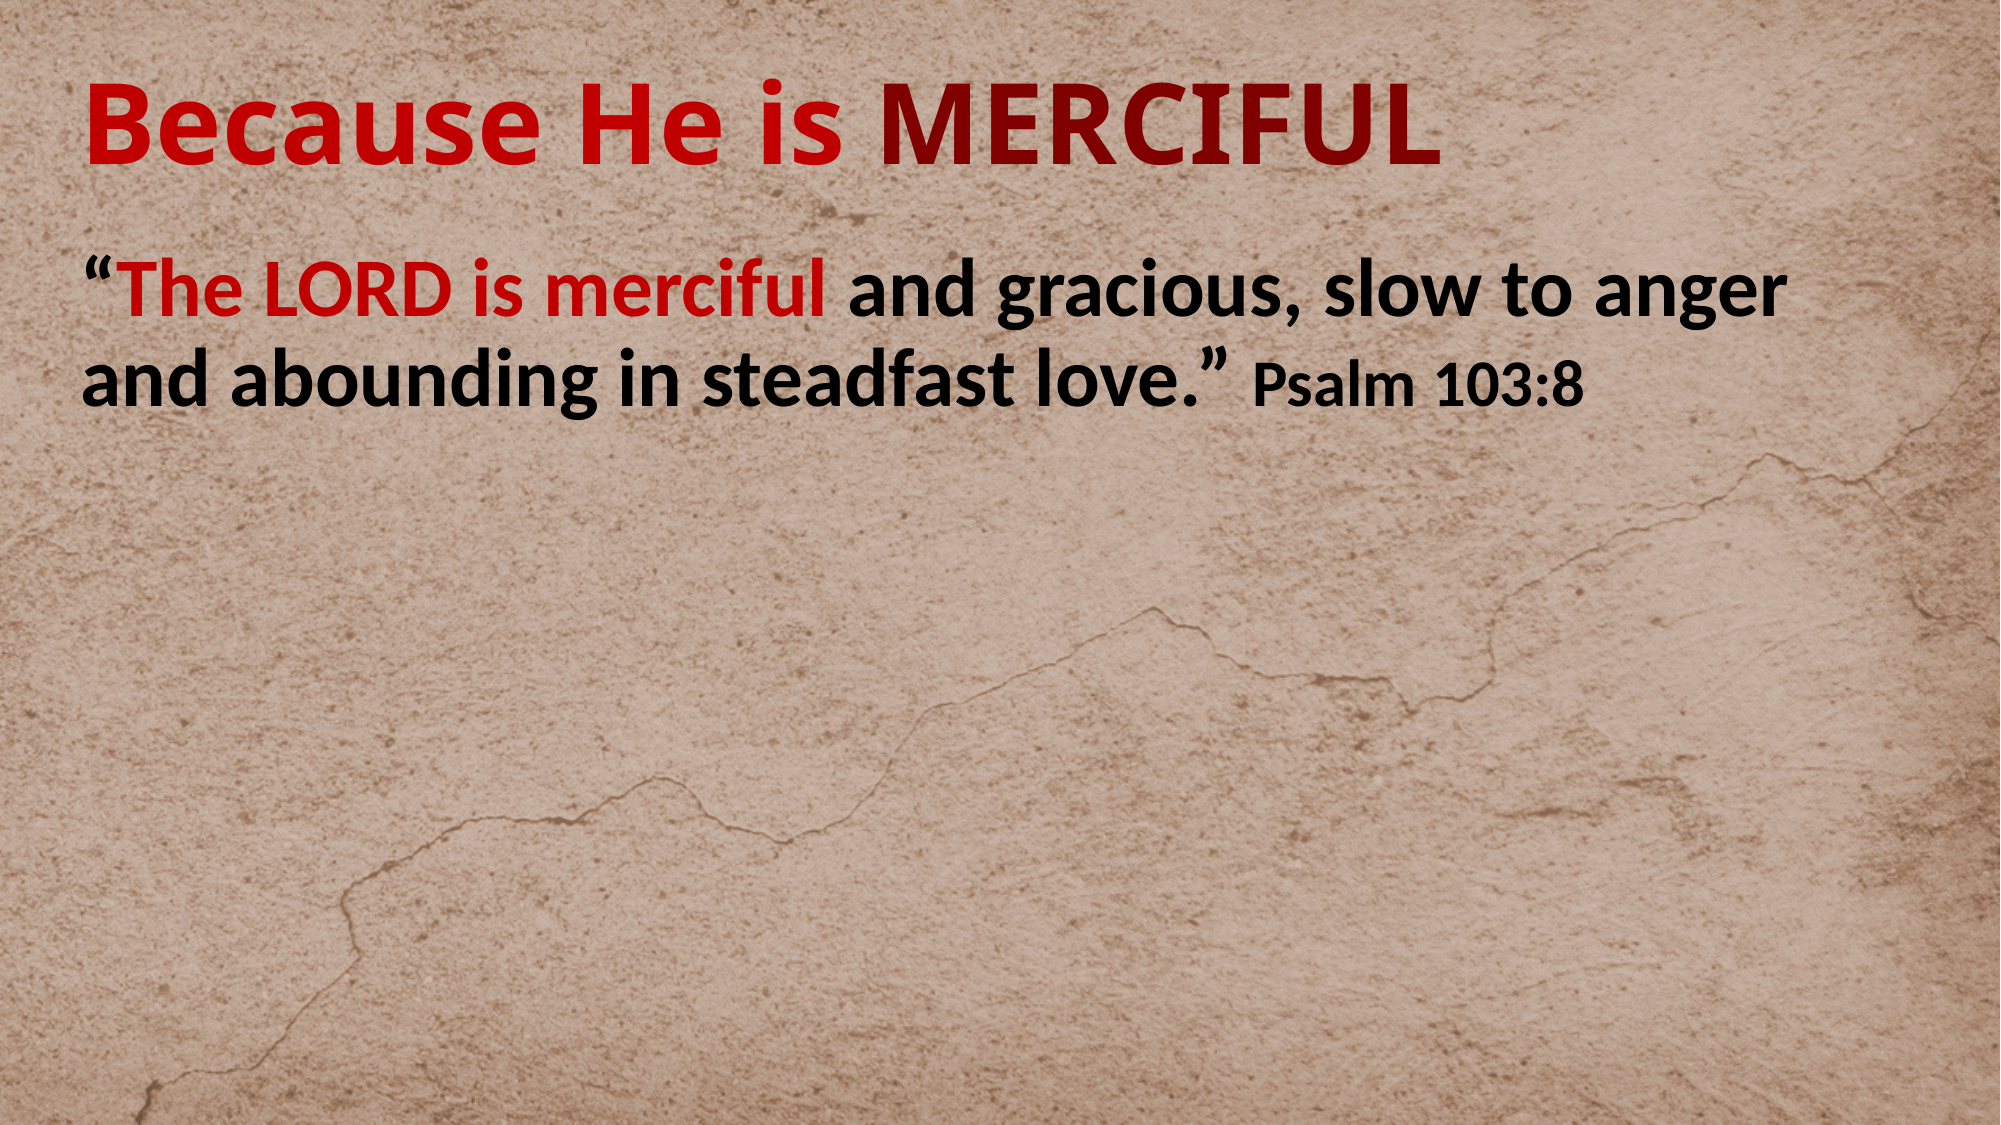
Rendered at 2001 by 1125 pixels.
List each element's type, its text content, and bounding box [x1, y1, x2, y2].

title Because He is MERCIFUL [65, 19, 1927, 237]
picture [0, 0, 2000, 1125]
list “The LORD is merciful and gracious, slow to anger and abounding in steadfast love.” Psalm 103:8 [65, 236, 1863, 1014]
